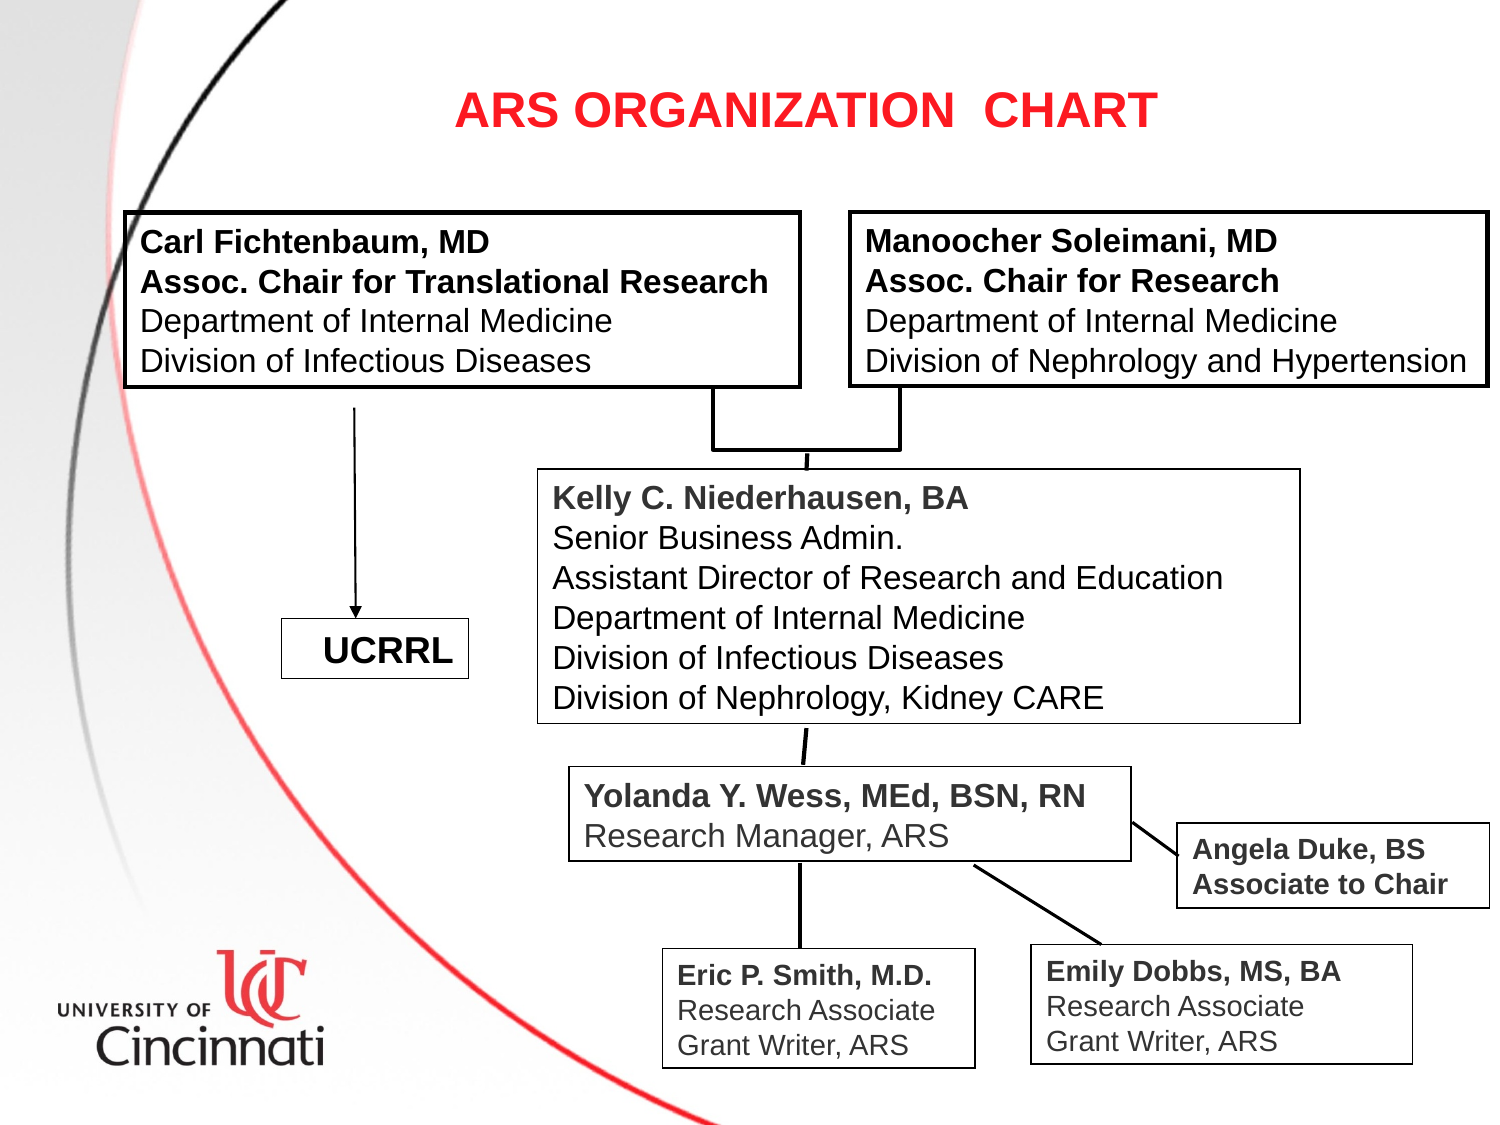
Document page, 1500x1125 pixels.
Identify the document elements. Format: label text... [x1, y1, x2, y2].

text_box [712, 387, 901, 450]
text_box Carl Fichtenbaum, MD Assoc. Chair for Translational Research Department of Internal Medicine Division of Infectious Diseases [124, 212, 800, 387]
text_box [1133, 822, 1178, 856]
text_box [802, 727, 807, 766]
text_box Emily Dobbs, MS, BA Research Associate Grant Writer, ARS [1031, 944, 1413, 1065]
text_box Yolanda Y. Wess, MEd, BSN, RN Research Manager, ARS [568, 766, 1132, 862]
text_box Eric P. Smith, M.D. Research Associate Grant Writer, ARS [662, 948, 975, 1069]
text_box UUCRRL [281, 618, 469, 679]
picture [0, 0, 1500, 1125]
text_box Manoocher Soleimani, MD Assoc. Chair for Research Department of Internal Medicine Division of Nephrology and Hypertension [849, 211, 1488, 387]
text_box ARS ORGANIZATION CHART [439, 69, 1174, 145]
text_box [974, 865, 1101, 944]
slide_number 1 [75, 1046, 425, 1125]
text_box Angela Duke, BS Associate to Chair [1177, 823, 1490, 908]
text_box Kelly C. Niederhausen, BA Senior Business Admin. Assistant Director of Research and Education Department of Internal Medicine Division of Infectious Diseases Division of Nephrology, Kidney CARE [537, 469, 1300, 724]
